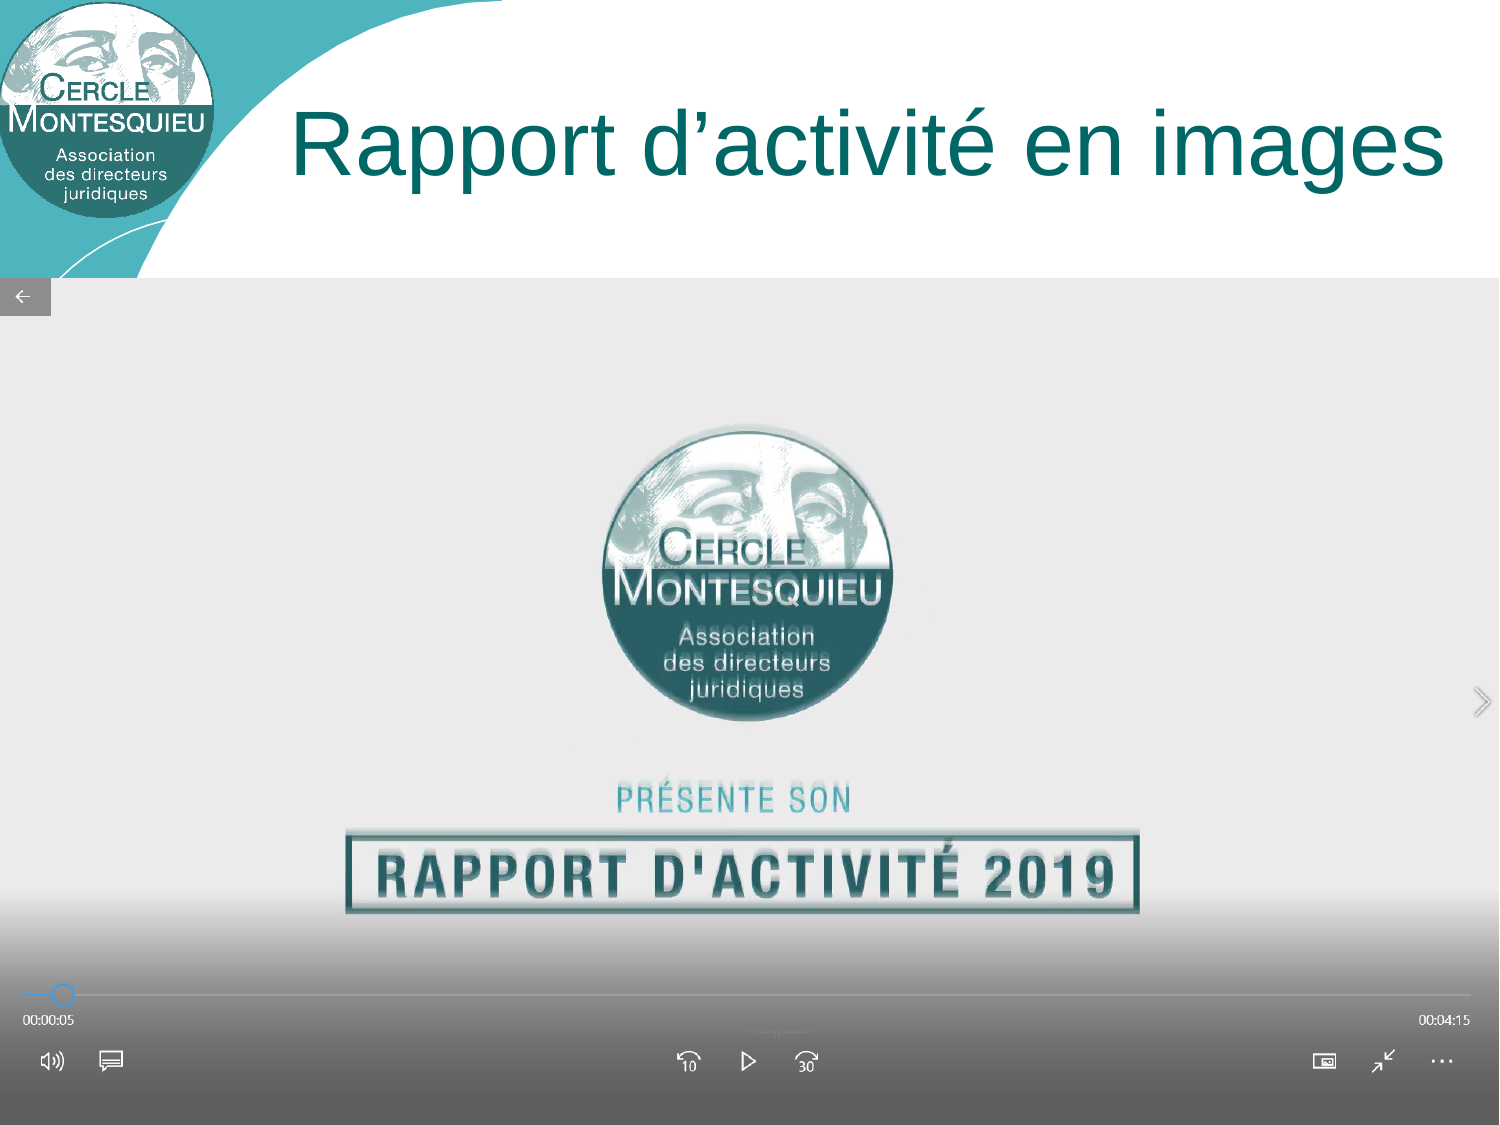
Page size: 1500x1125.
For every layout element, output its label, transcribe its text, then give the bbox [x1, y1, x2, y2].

picture [0, 0, 219, 223]
picture [0, 278, 1499, 1125]
title Rapport d’activité en images [265, 45, 1473, 233]
